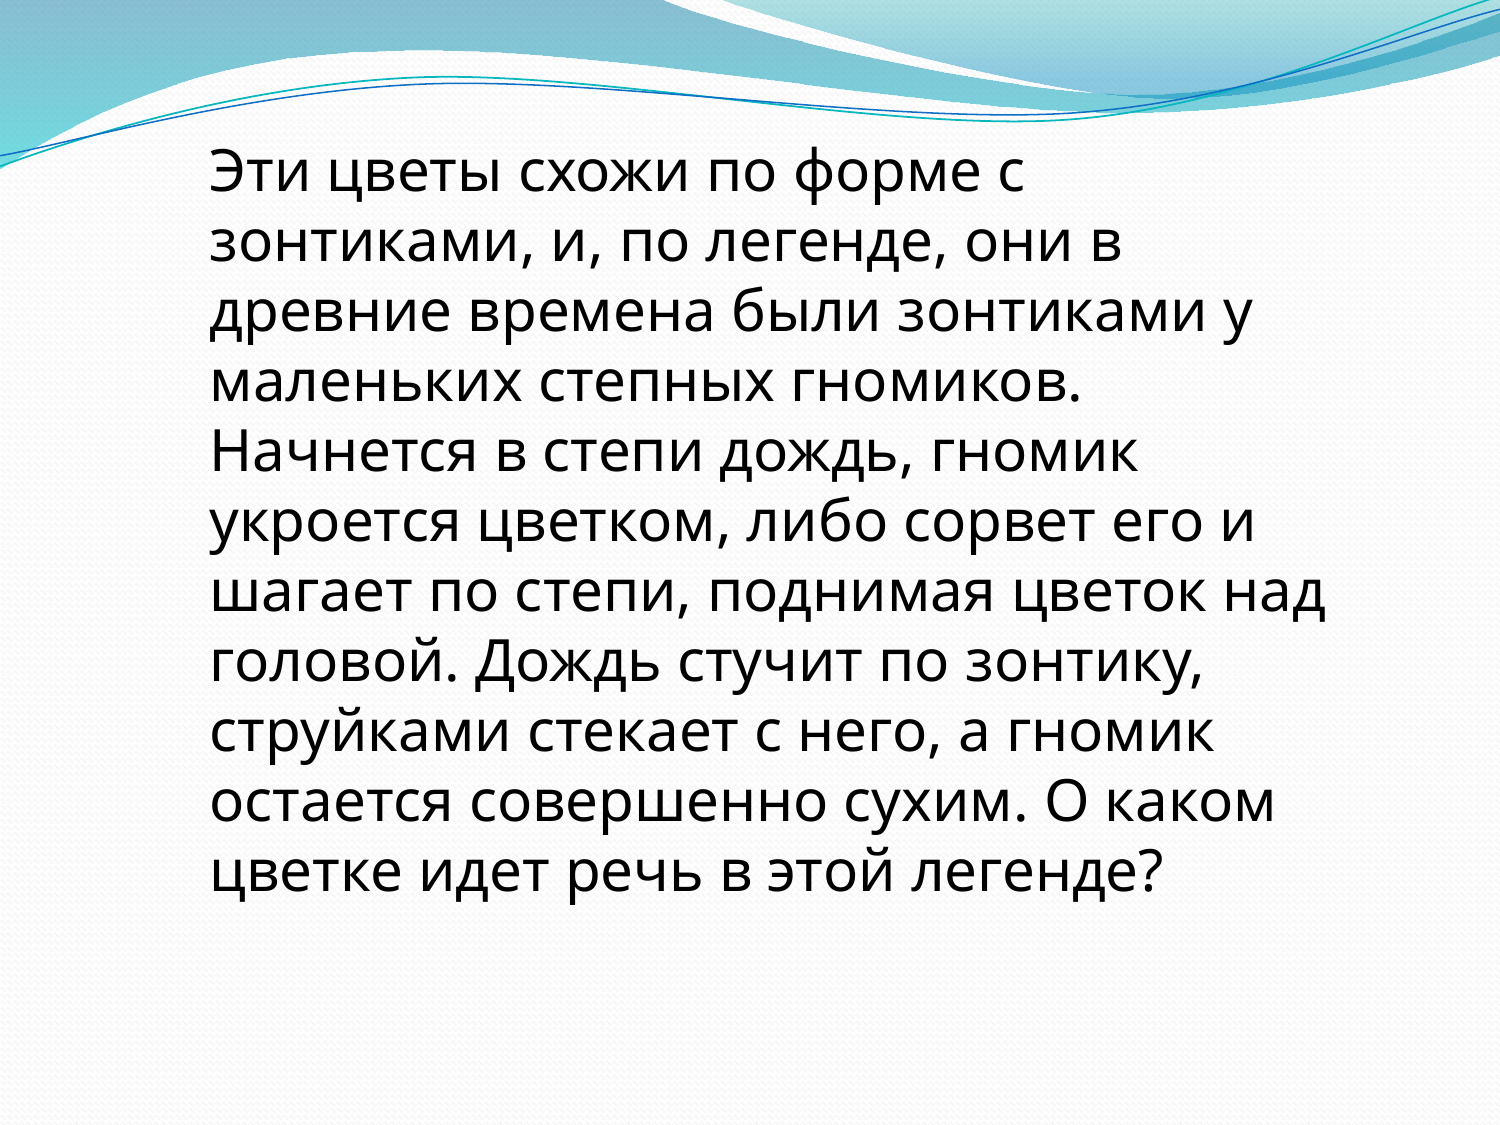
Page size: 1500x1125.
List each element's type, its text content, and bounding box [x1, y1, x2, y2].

text_box Эти цветы схожи по форме с зонтиками, и, по легенде, они в древние времена были зонтиками у маленьких степных гномиков. Начнется в степи дождь, гномик укроется цветком, либо сорвет его и шагает по степи, поднимая цветок над головой. Дождь стучит по зонтику, струйками стекает с него, а гномик остается совершенно сухим. О каком цветке идет речь в этой легенде? [194, 125, 1365, 910]
